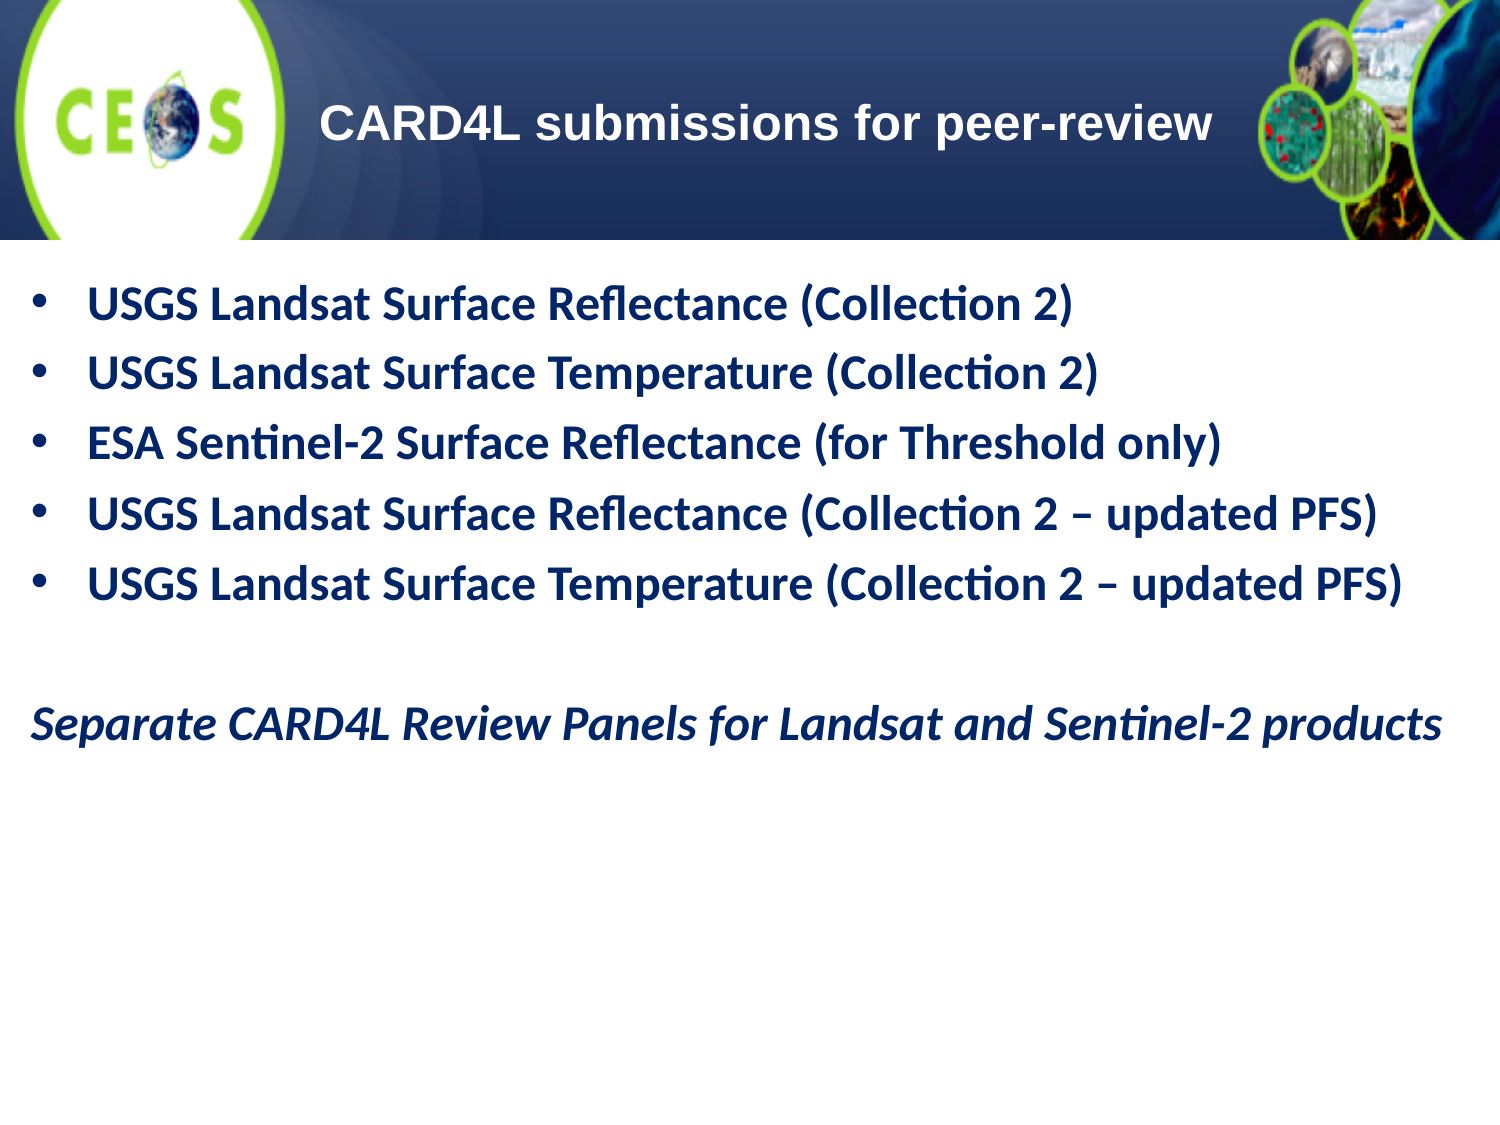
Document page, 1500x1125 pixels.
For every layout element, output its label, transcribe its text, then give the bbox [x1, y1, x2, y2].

list USGS Landsat Surface Reflectance (Collection 2) USGS Landsat Surface Temperature (Collection 2) ESA Sentinel-2 Surface Reflectance (for Threshold only) USGS Landsat Surface Reflectance (Collection 2 – updated PFS) USGS Landsat Surface Temperature (Collection 2 – updated PFS) Separate CARD4L Review Panels for Landsat and Sentinel-2 products [15, 262, 1486, 1062]
picture [0, 0, 1500, 240]
title CARD4L submissions for peer-review [292, 26, 1255, 215]
